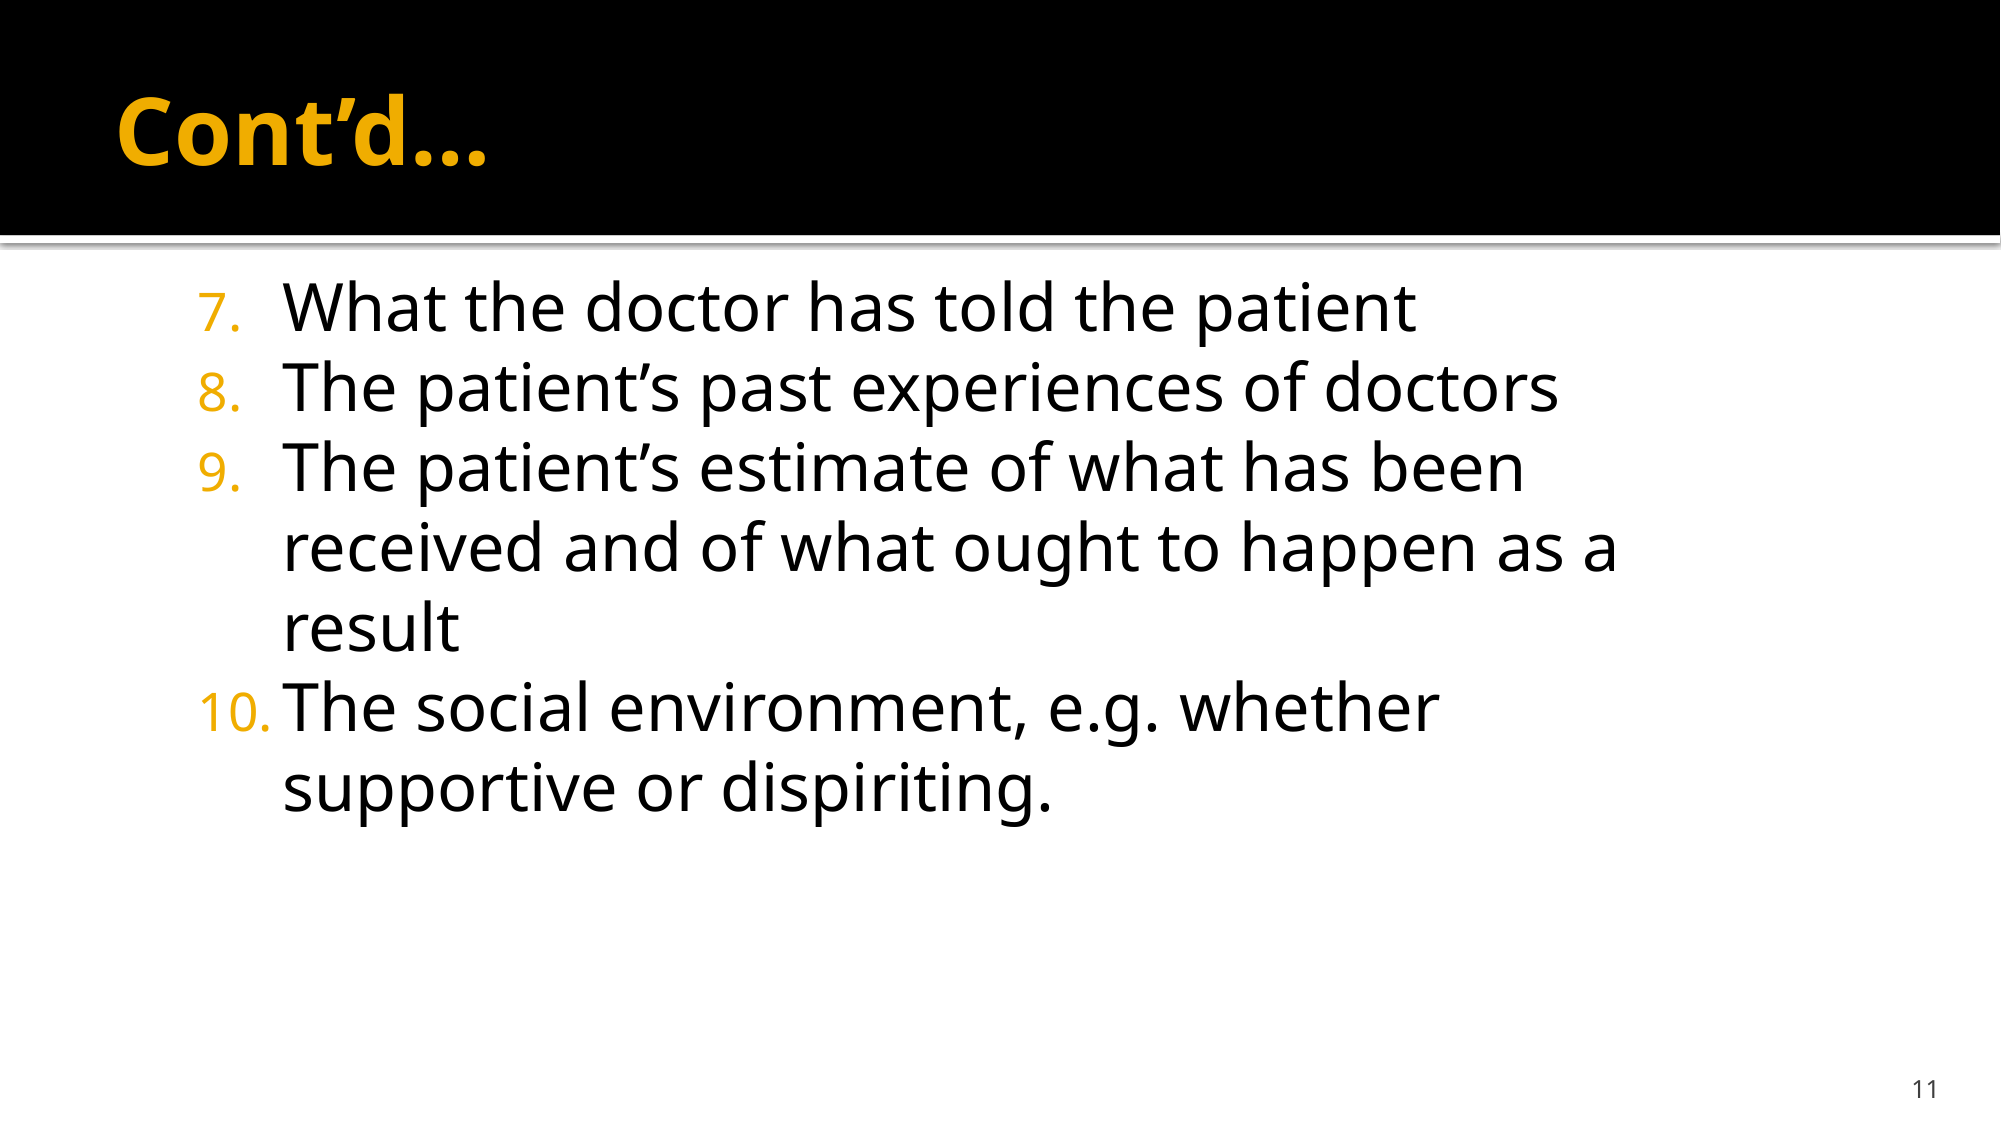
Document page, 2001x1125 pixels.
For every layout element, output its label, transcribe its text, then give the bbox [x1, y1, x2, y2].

list What the doctor has told the patient The patient’s past experiences of doctors The patient’s estimate of what has been received and of what ought to happen as a result The social environment, e.g. whether supportive or dispiriting. [169, 249, 1748, 1050]
slide_number 11 [1794, 1062, 1955, 1108]
title Cont’d… [99, 25, 1900, 231]
